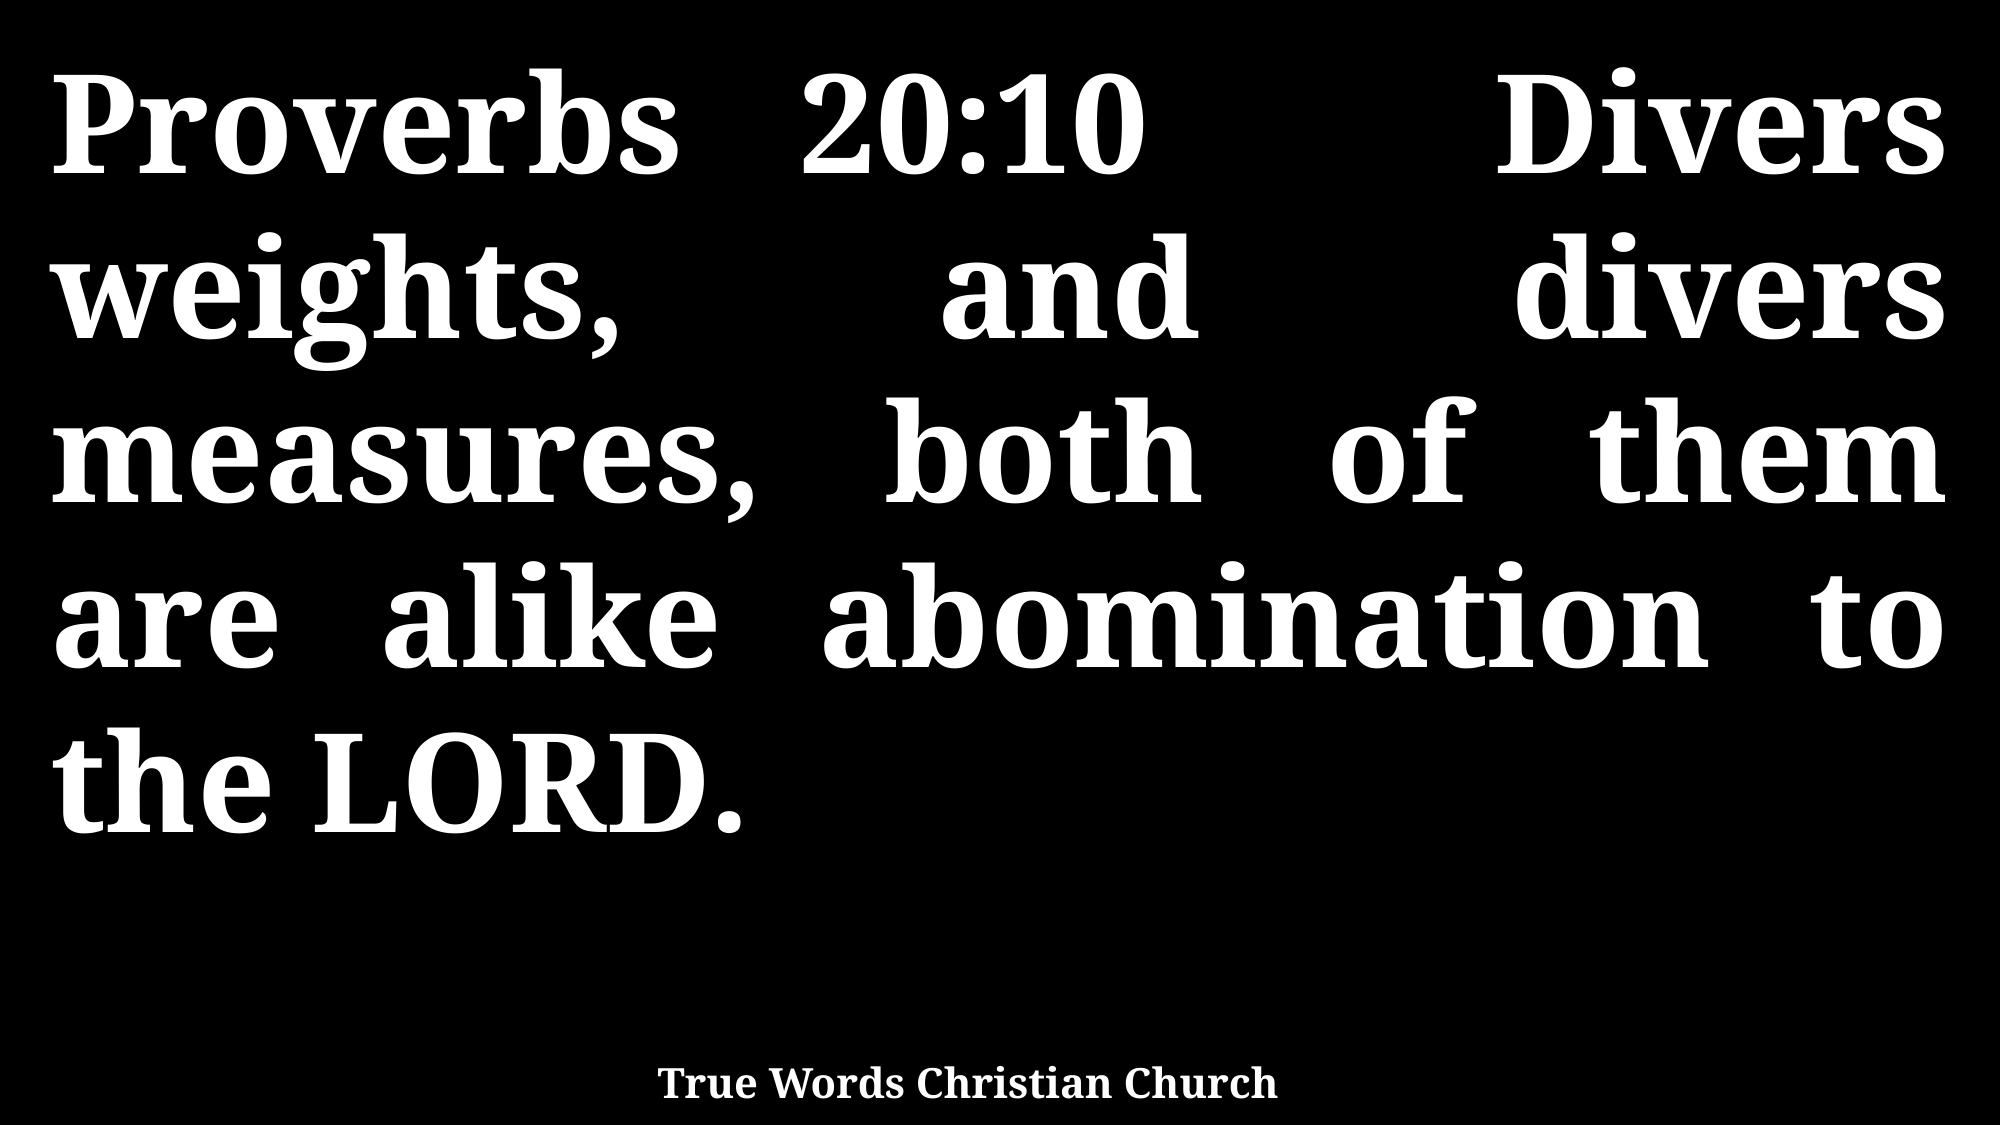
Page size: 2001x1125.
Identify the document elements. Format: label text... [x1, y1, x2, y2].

text_box True Words Christian Church [642, 1049, 1294, 1114]
text_box Proverbs 20:10 Divers weights, and divers measures, both of them are alike abomination to the LORD. [35, 28, 1965, 868]
